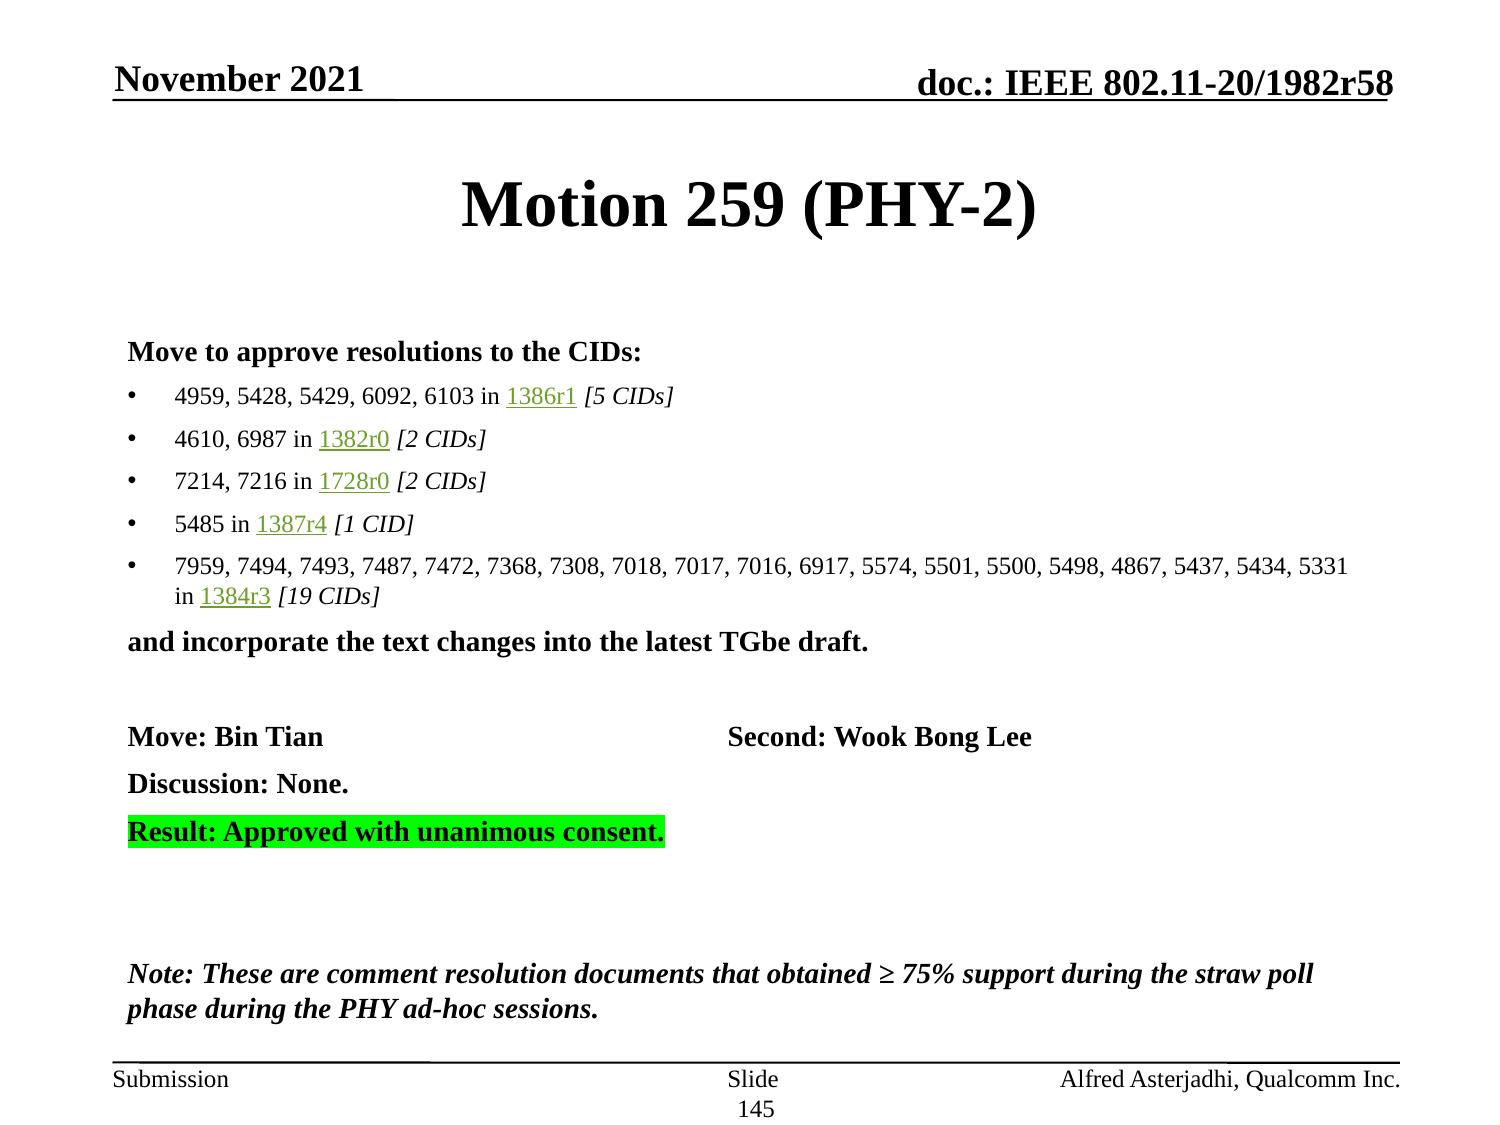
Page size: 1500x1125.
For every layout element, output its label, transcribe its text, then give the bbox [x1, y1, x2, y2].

footer Alfred Asterjadhi, Qualcomm Inc. [878, 1061, 1402, 1093]
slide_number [114, 54, 423, 100]
slide_number Slide 145 [712, 1061, 800, 1123]
list Move to approve resolutions to the CIDs: 4959, 5428, 5429, 6092, 6103 in 1386r1 [5 CIDs] 4610, 6987 in 1382r0 [2 CIDs] 7214, 7216 in 1728r0 [2 CIDs] 5485 in 1387r4 [1 CID] 7959, 7494, 7493, 7487, 7472, 7368, 7308, 7018, 7017, 7016, 6917, 5574, 5501, 5500, 5498, 4867, 5437, 5434, 5331 in 1384r3 [19 CIDs] and incorporate the text changes into the latest TGbe draft. Move: Bin Tian Second: Wook Bong Lee Discussion: None. Result: Approved with unanimous consent. Note: These are comment resolution documents that obtained ≥ 75% support during the straw poll phase during the PHY ad-hoc sessions. [112, 324, 1388, 1063]
title Motion 259 (PHY-2) [112, 112, 1388, 288]
